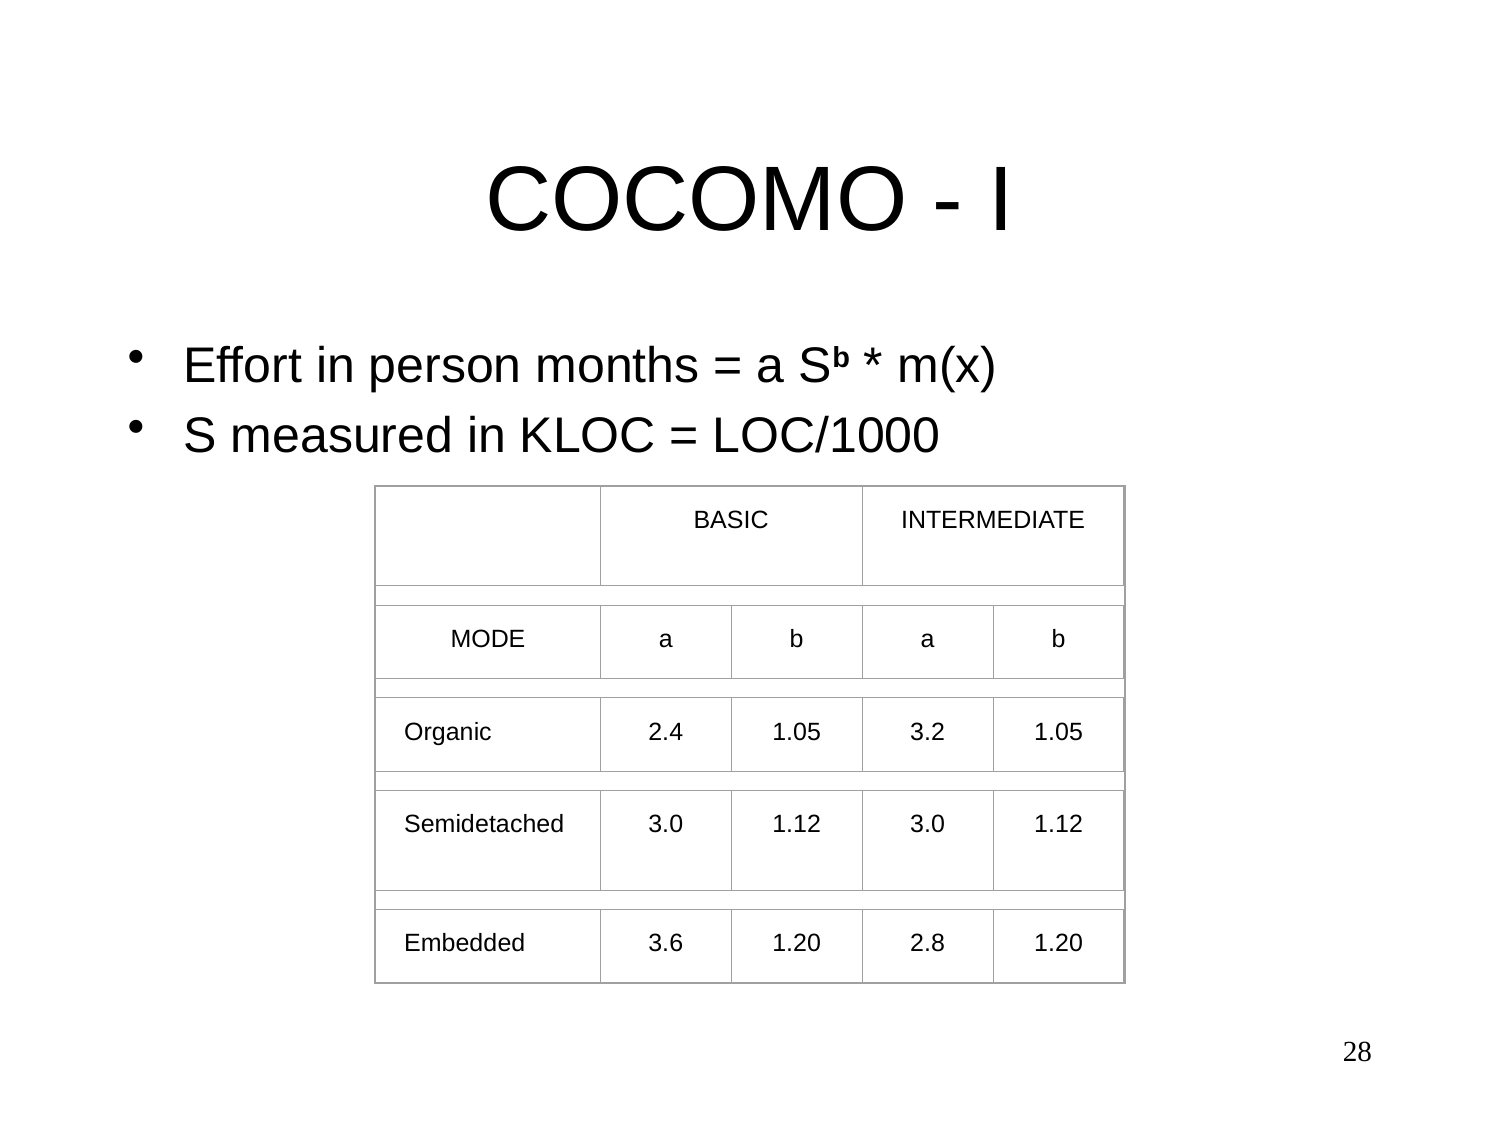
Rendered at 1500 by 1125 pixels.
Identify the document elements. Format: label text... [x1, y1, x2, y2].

title COCOMO - I [112, 99, 1388, 288]
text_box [374, 485, 1126, 984]
slide_number 28 [1074, 1025, 1388, 1100]
list Effort in person months = a Sb * m(x) S measured in KLOC = LOC/1000 [112, 324, 1388, 1000]
